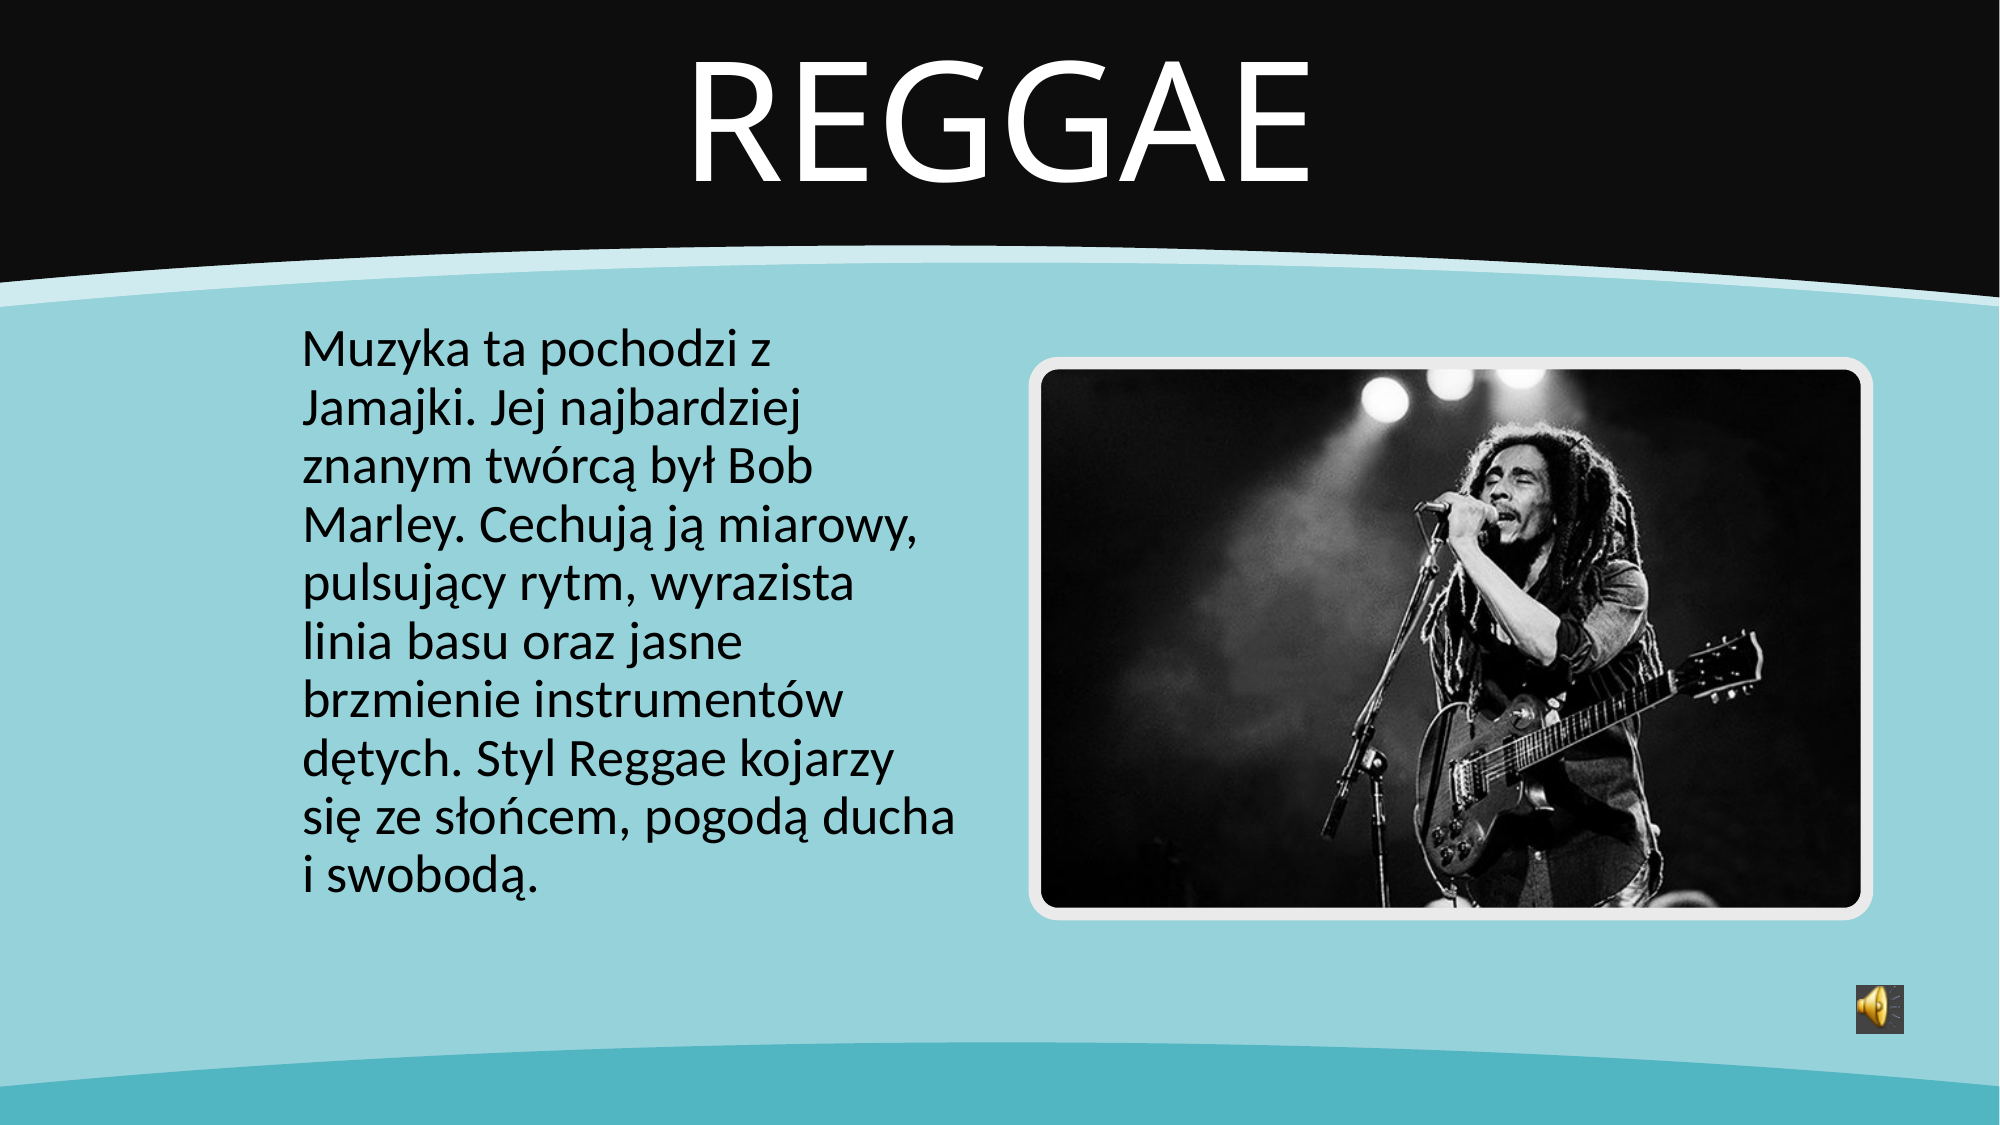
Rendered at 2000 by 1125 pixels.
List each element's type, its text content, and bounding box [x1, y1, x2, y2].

title REGGAE [249, 45, 1750, 225]
picture [1855, 984, 1906, 1035]
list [1034, 363, 1867, 914]
list Muzyka ta pochodzi z Jamajki. Jej najbardziej znanym twórcą był Bob Marley. Cechują ją miarowy, pulsujący rytm, wyrazista linia basu oraz jasne brzmienie instrumentów dętych. Styl Reggae kojarzy się ze słońcem, pogodą ducha i swobodą. [249, 312, 975, 1013]
